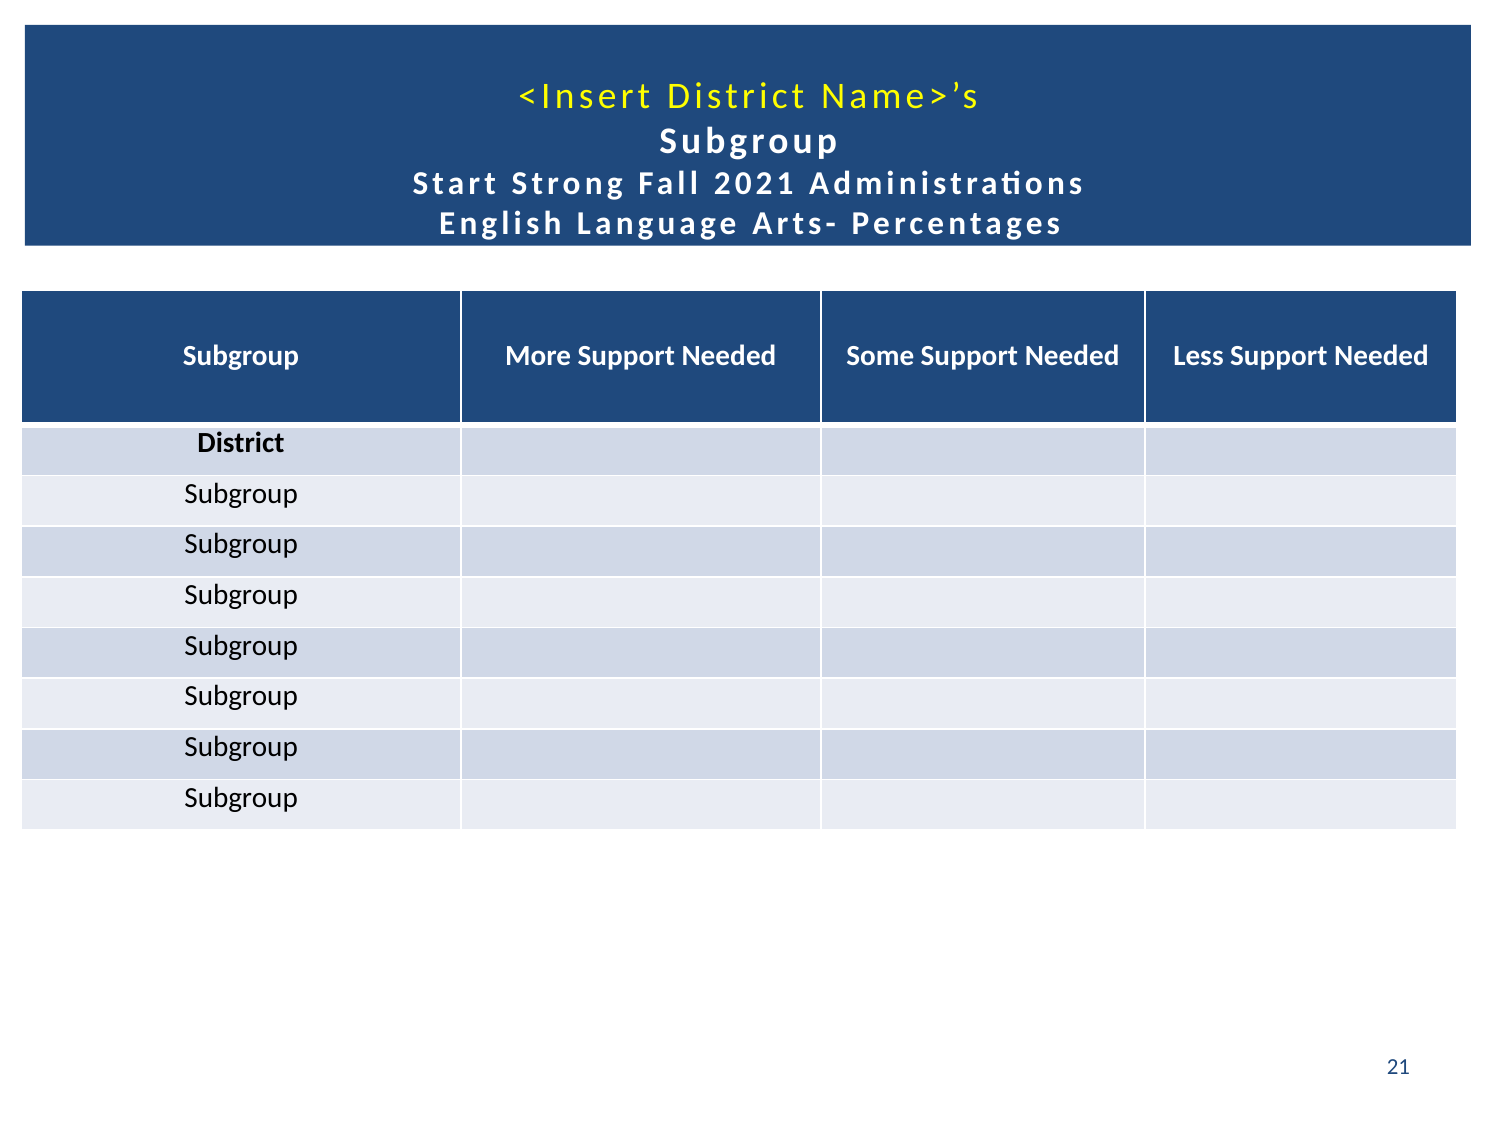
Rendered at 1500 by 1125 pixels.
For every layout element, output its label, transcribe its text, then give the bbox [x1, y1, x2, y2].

table_cell [1146, 476, 1456, 525]
table_cell [822, 730, 1144, 779]
table_cell [462, 578, 820, 627]
table_cell [462, 679, 820, 728]
table_cell [1146, 428, 1456, 475]
table_cell [822, 527, 1144, 576]
table_header Less Support Needed [1146, 291, 1456, 422]
table_cell Subgroup [22, 730, 460, 779]
table_cell [1146, 780, 1456, 829]
table_cell [822, 428, 1144, 475]
title <Insert District Name>’s Subgroup Start Strong Fall 2021 Administrations English Language Arts- Percentages [219, 79, 1282, 233]
table_cell [822, 628, 1144, 677]
table_cell [462, 476, 820, 525]
table_cell [1146, 679, 1456, 728]
table_cell Subgroup [22, 527, 460, 576]
table_cell Subgroup [22, 780, 460, 829]
table_cell [462, 428, 820, 475]
table_header Subgroup [22, 291, 460, 422]
table_cell [462, 730, 820, 779]
table_cell Subgroup [22, 628, 460, 677]
table_cell [822, 578, 1144, 627]
table_cell [1146, 527, 1456, 576]
table_cell [1146, 628, 1456, 677]
table_cell Subgroup [22, 476, 460, 525]
table_cell [822, 476, 1144, 525]
table_header More Support Needed [462, 291, 820, 422]
table_cell [822, 780, 1144, 829]
table_cell [822, 679, 1144, 728]
table_cell [462, 628, 820, 677]
slide_number 21 [1349, 1041, 1448, 1089]
table_cell Subgroup [22, 679, 460, 728]
table_cell [462, 780, 820, 829]
table_cell [462, 527, 820, 576]
table_header Some Support Needed [822, 291, 1144, 422]
table_cell [1146, 730, 1456, 779]
table_cell Subgroup [22, 578, 460, 627]
table_cell [1146, 578, 1456, 627]
table_cell District [22, 428, 460, 475]
